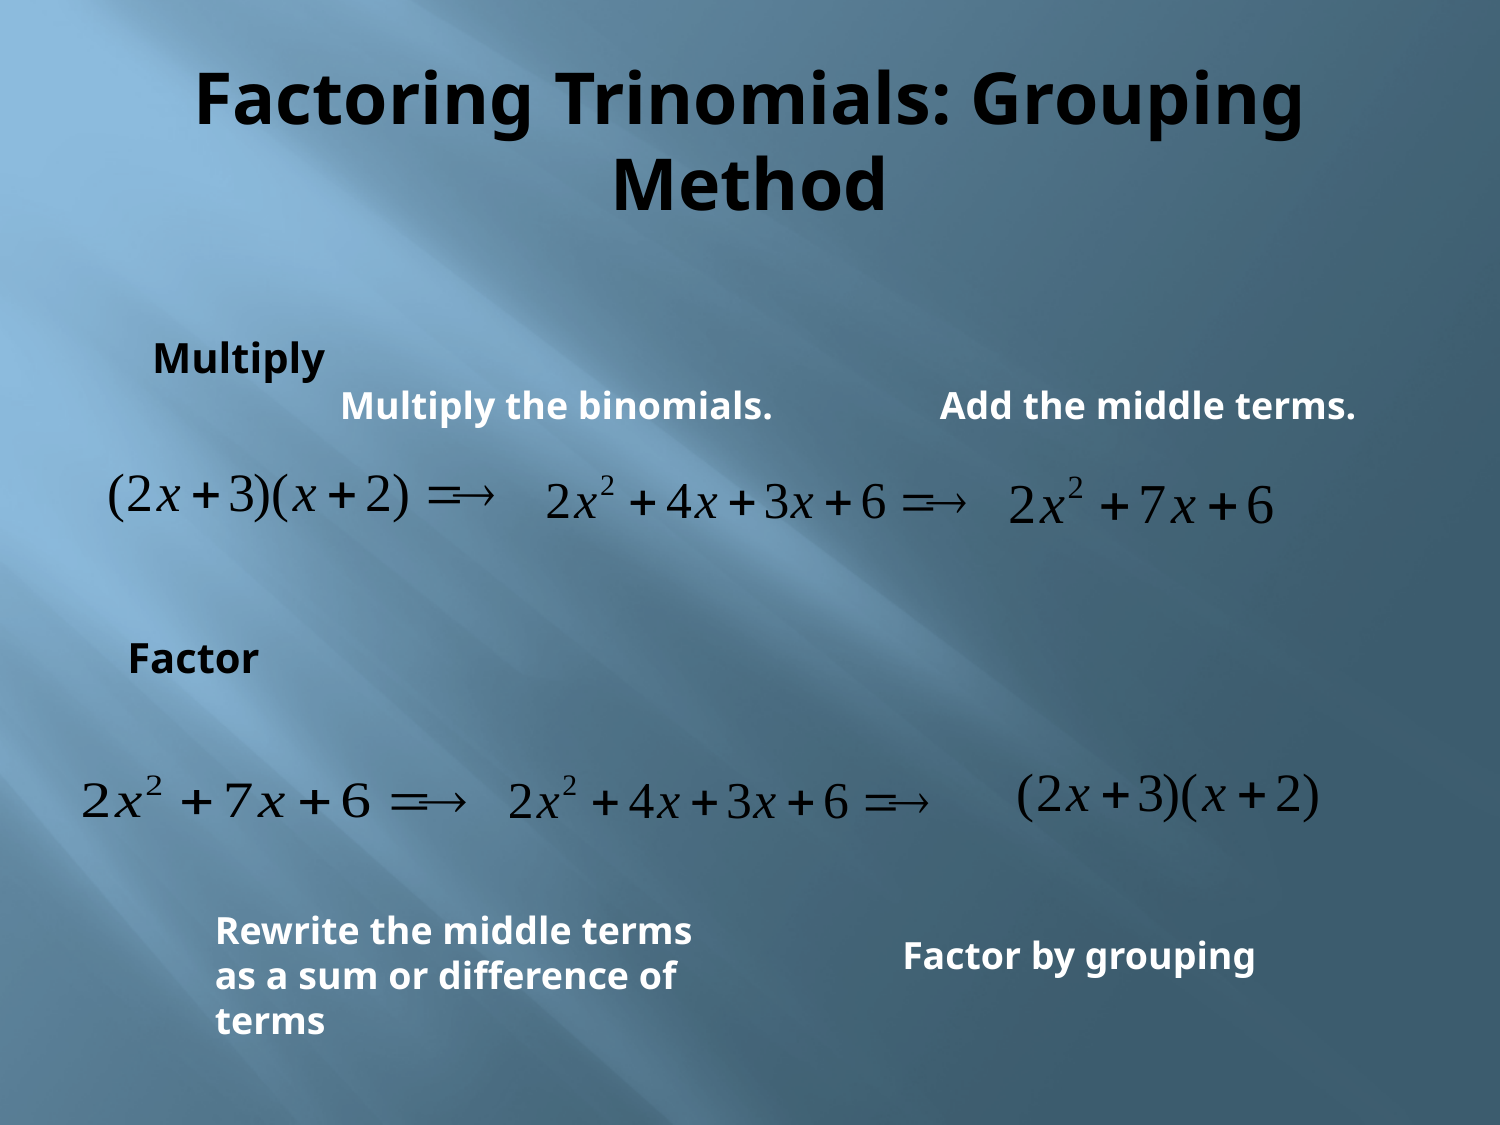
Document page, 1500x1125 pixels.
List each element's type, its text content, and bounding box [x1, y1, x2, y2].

text_box Multiply the binomials. [324, 374, 825, 435]
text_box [1009, 762, 1329, 835]
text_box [999, 462, 1287, 538]
text_box Factor by grouping [887, 924, 1313, 985]
text_box Factor [112, 624, 325, 690]
title Factoring Trinomials: Grouping Method [75, 45, 1425, 233]
text_box Rewrite the middle terms as a sum or difference of terms [199, 899, 713, 1050]
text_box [499, 762, 949, 832]
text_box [99, 462, 513, 535]
text_box Multiply [137, 324, 363, 462]
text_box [71, 762, 492, 831]
text_box Add the middle terms. [924, 374, 1400, 435]
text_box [537, 462, 987, 532]
